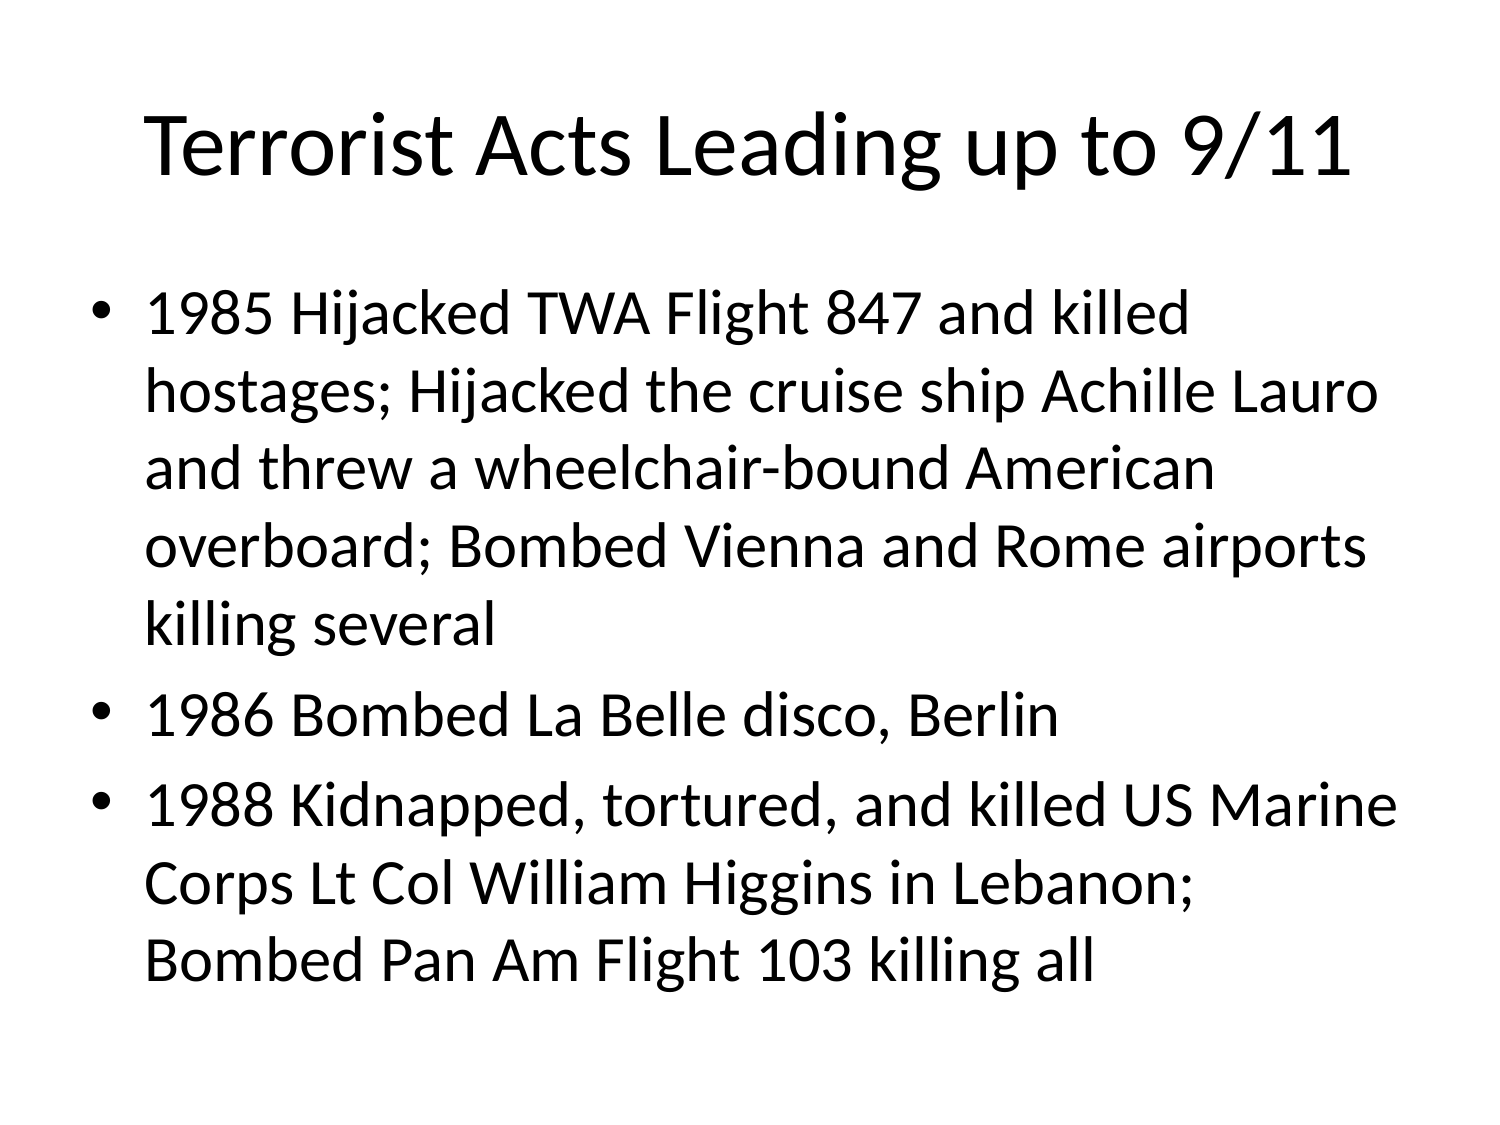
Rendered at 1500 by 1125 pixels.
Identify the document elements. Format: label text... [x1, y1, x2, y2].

title Terrorist Acts Leading up to 9/11 [75, 45, 1425, 233]
list 1985 Hijacked TWA Flight 847 and killed hostages; Hijacked the cruise ship Achille Lauro and threw a wheelchair-bound American overboard; Bombed Vienna and Rome airports killing several 1986 Bombed La Belle disco, Berlin 1988 Kidnapped, tortured, and killed US Marine Corps Lt Col William Higgins in Lebanon; Bombed Pan Am Flight 103 killing all [75, 262, 1425, 1005]
